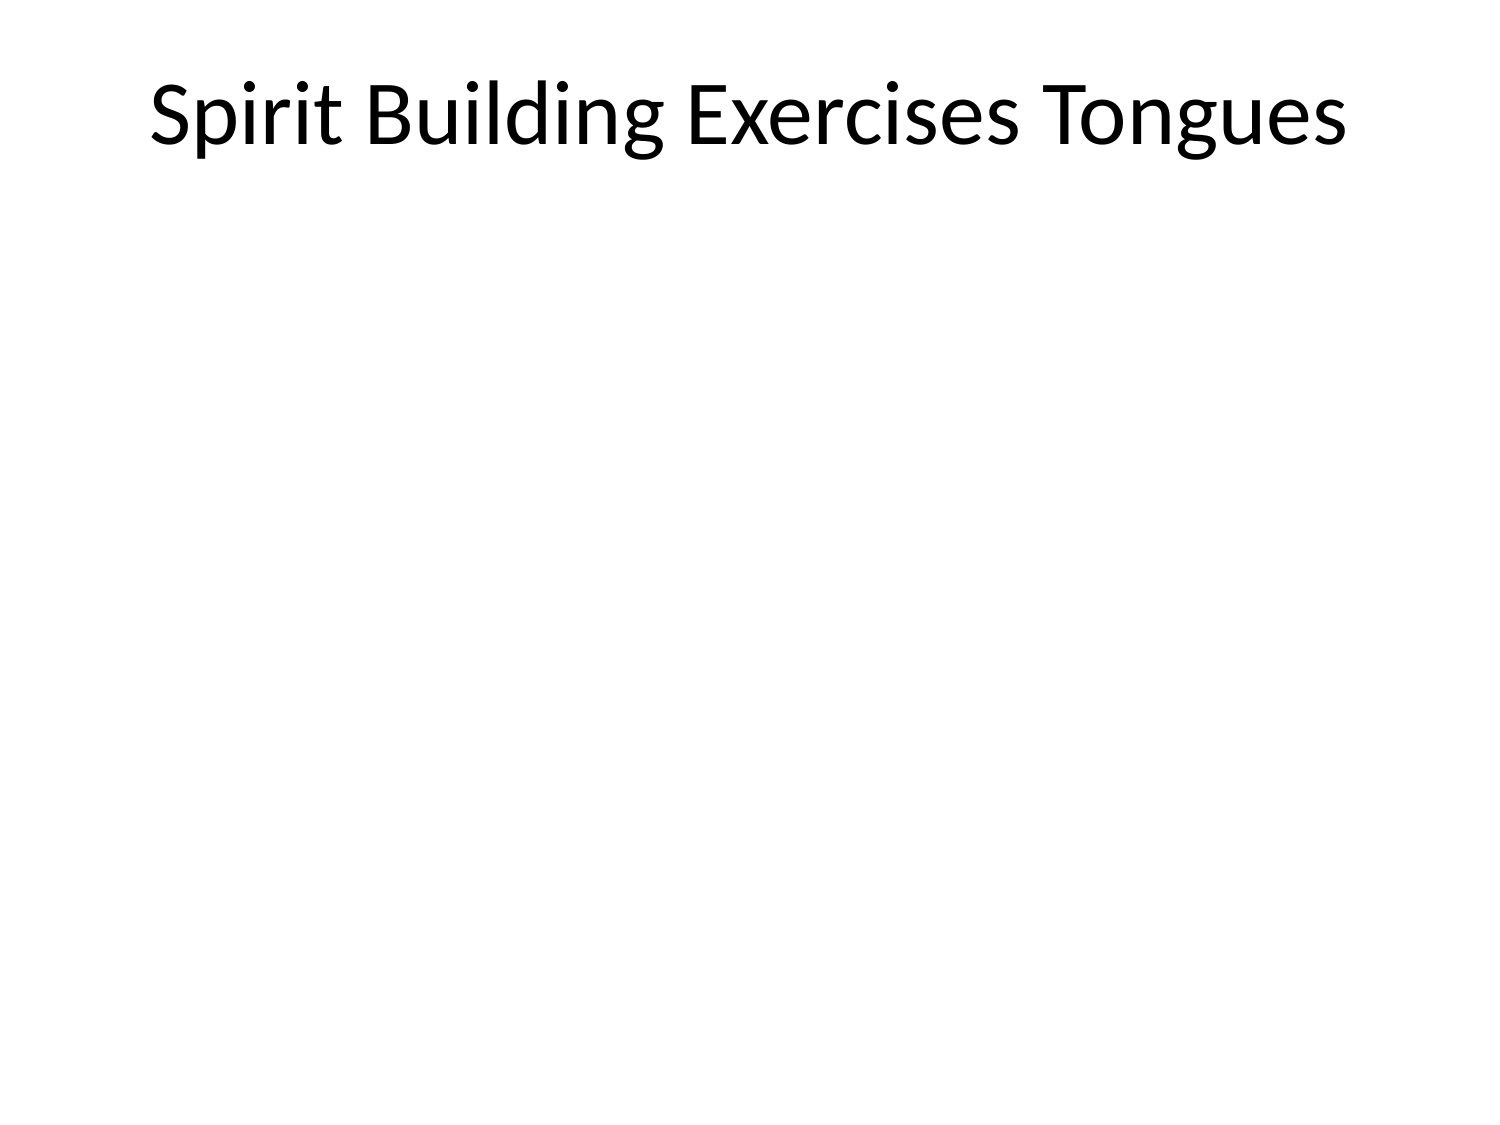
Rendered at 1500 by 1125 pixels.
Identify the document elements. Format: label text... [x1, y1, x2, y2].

title Spirit Building Exercises Tongues [75, 45, 1425, 233]
